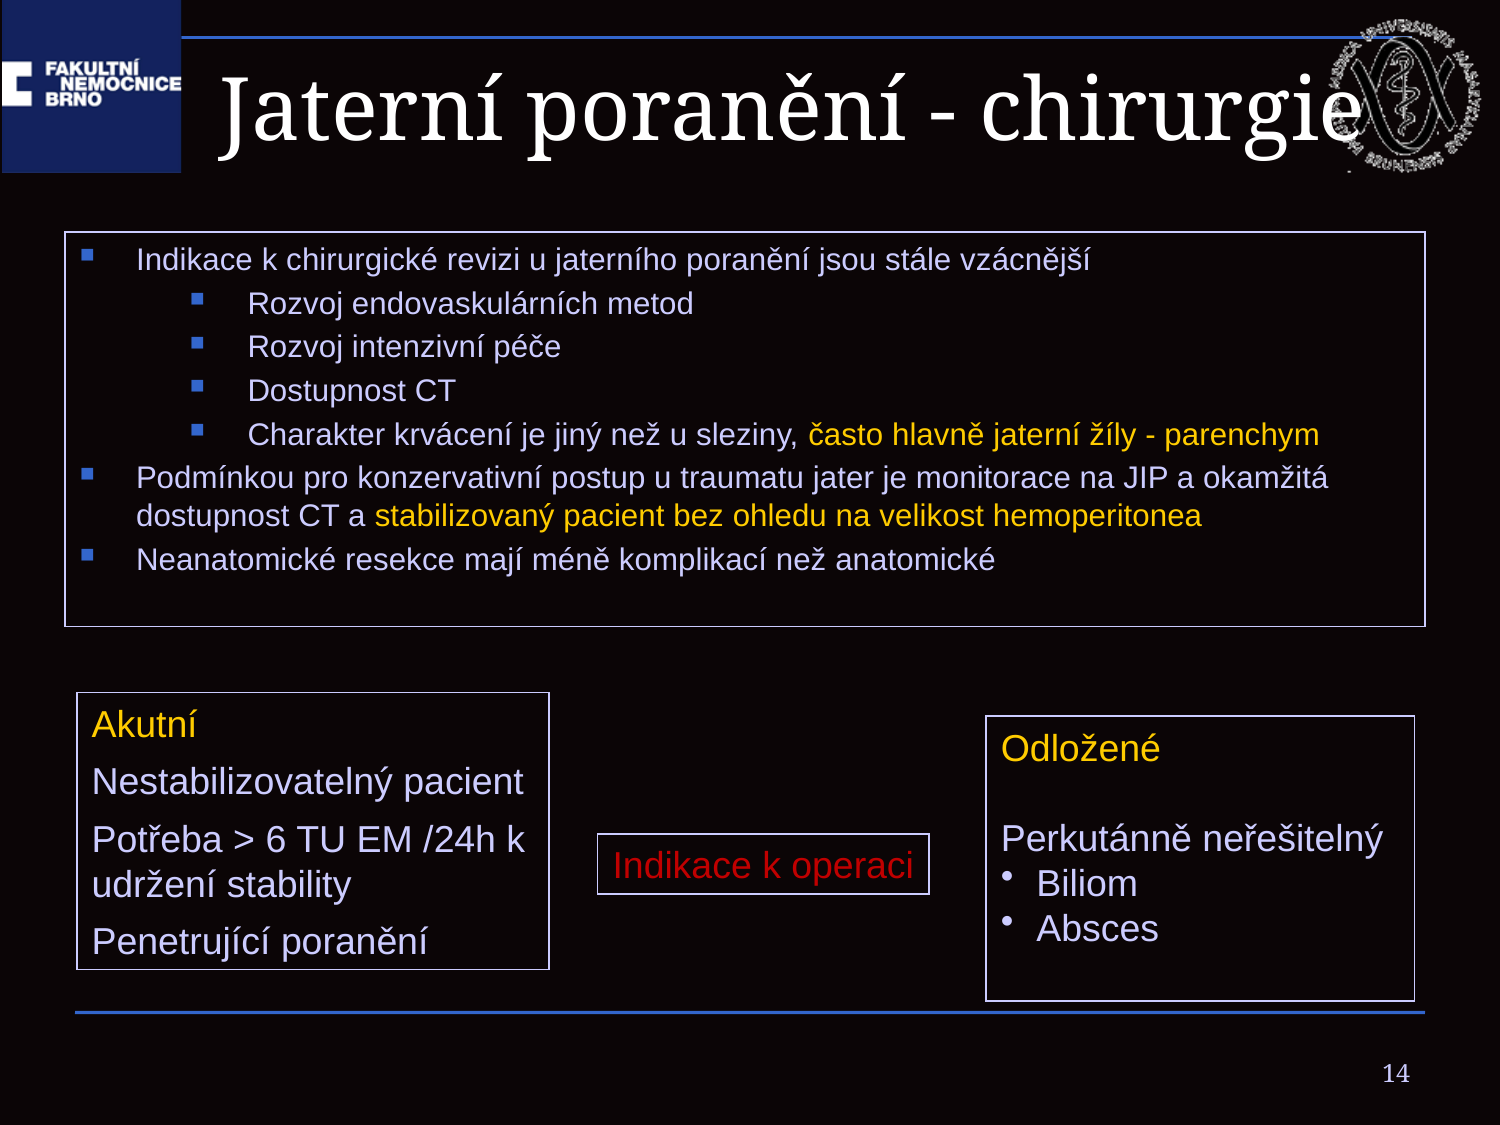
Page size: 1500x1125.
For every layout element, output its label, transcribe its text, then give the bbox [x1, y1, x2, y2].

slide_number 14 [1074, 1023, 1426, 1100]
text_box Indikace k operaci [597, 834, 929, 894]
title Jaterní poranění - chirurgie [204, 45, 1460, 233]
picture [1326, 18, 1483, 176]
list Indikace k chirurgické revizi u jaterního poranění jsou stále vzácnější Rozvoj endovaskulárních metod Rozvoj intenzivní péče Dostupnost CT Charakter krvácení je jiný než u sleziny, často hlavně jaterní žíly - parenchym Podmínkou pro konzervativní postup u traumatu jater je monitorace na JIP a okamžitá dostupnost CT a stabilizovaný pacient bez ohledu na velikost hemoperitonea Neanatomické resekce mají méně komplikací než anatomické [64, 231, 1426, 627]
picture [2, 0, 184, 174]
text_box Odložené Perkutánně neřešitelný Biliom Absces [986, 716, 1415, 1001]
text_box Akutní Nestabilizovatelný pacient Potřeba > 6 TU EM /24h k udržení stability Penetrující poranění [76, 692, 550, 970]
